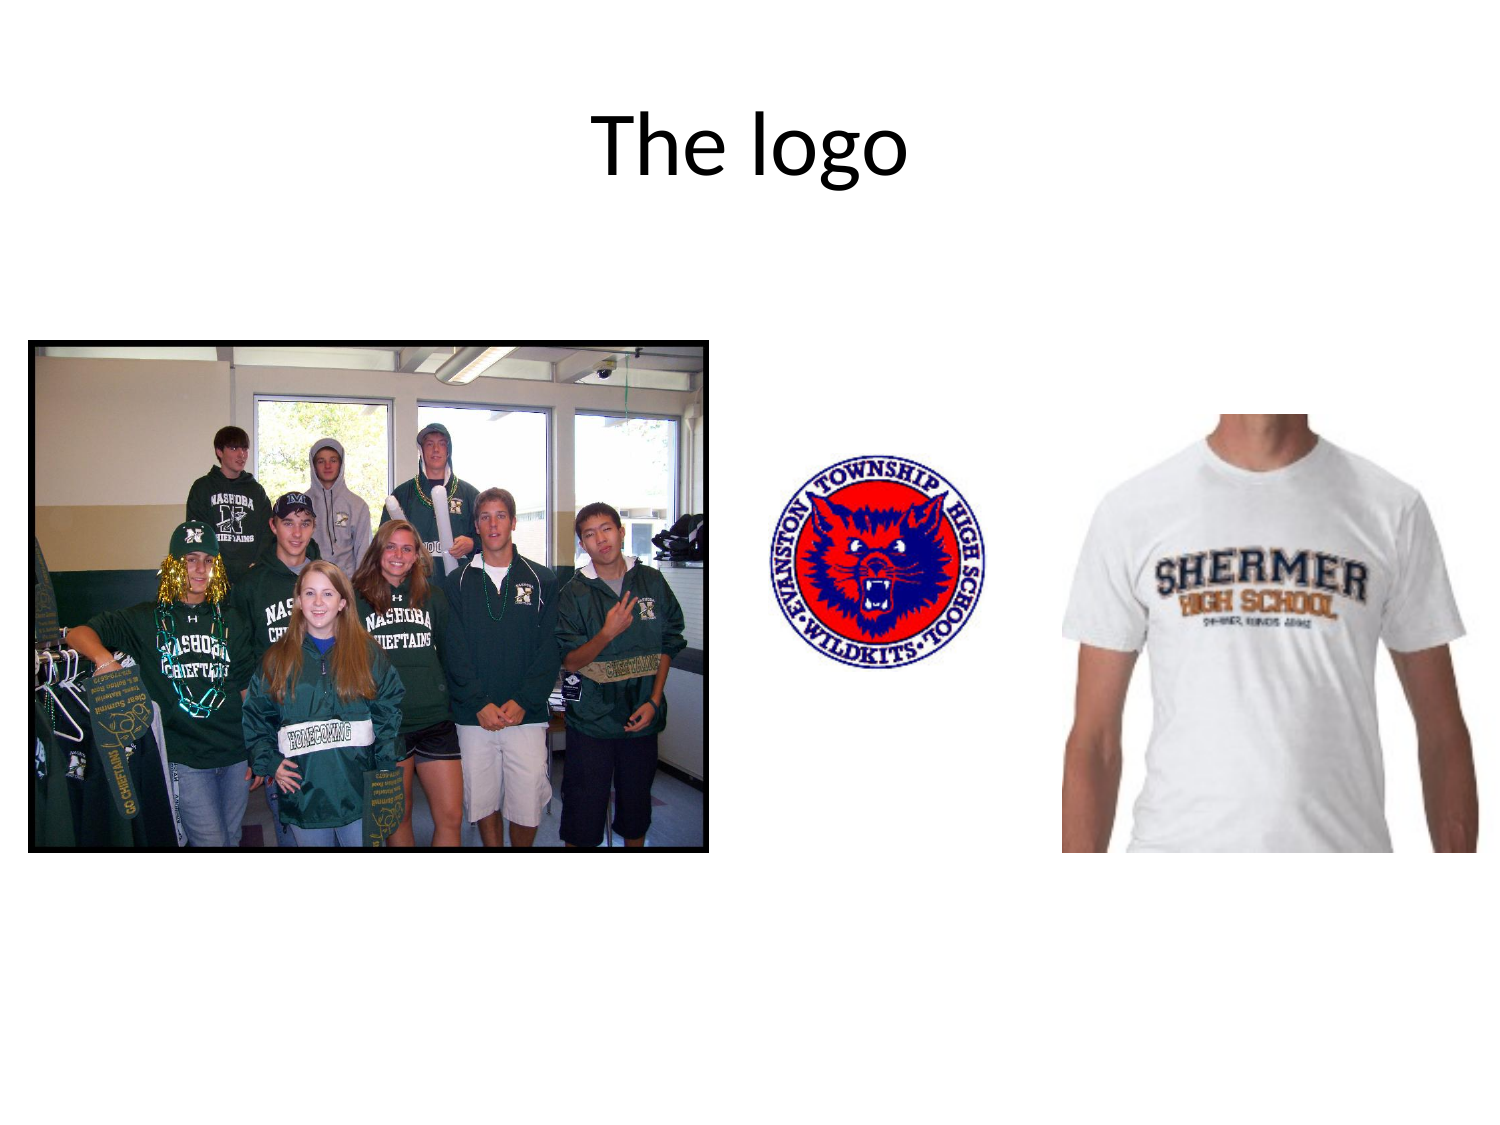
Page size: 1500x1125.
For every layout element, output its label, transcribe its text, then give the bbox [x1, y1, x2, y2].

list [27, 339, 710, 853]
title The logo [74, 44, 1426, 233]
picture [768, 452, 988, 673]
picture [1062, 414, 1500, 853]
